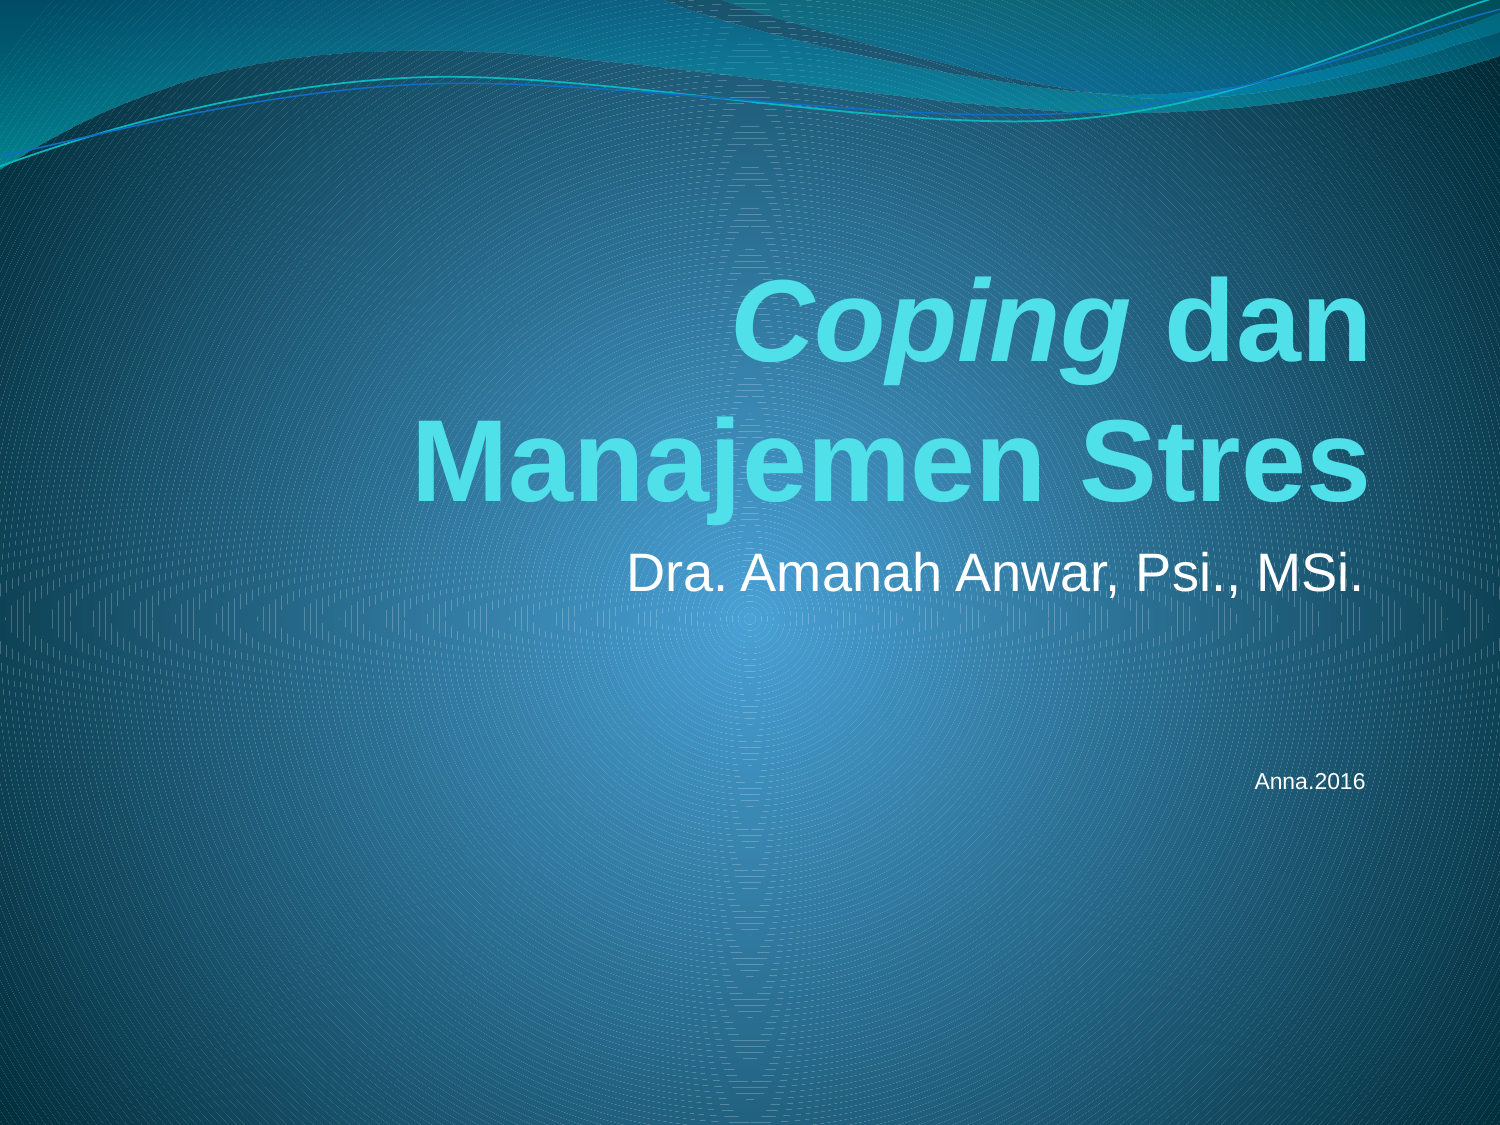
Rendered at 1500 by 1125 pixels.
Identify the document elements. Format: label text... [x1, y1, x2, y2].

title Coping dan Manajemen Stres [87, 224, 1376, 525]
subtitle Dra. Amanah Anwar, Psi., MSi. Anna.2016 [87, 529, 1376, 818]
